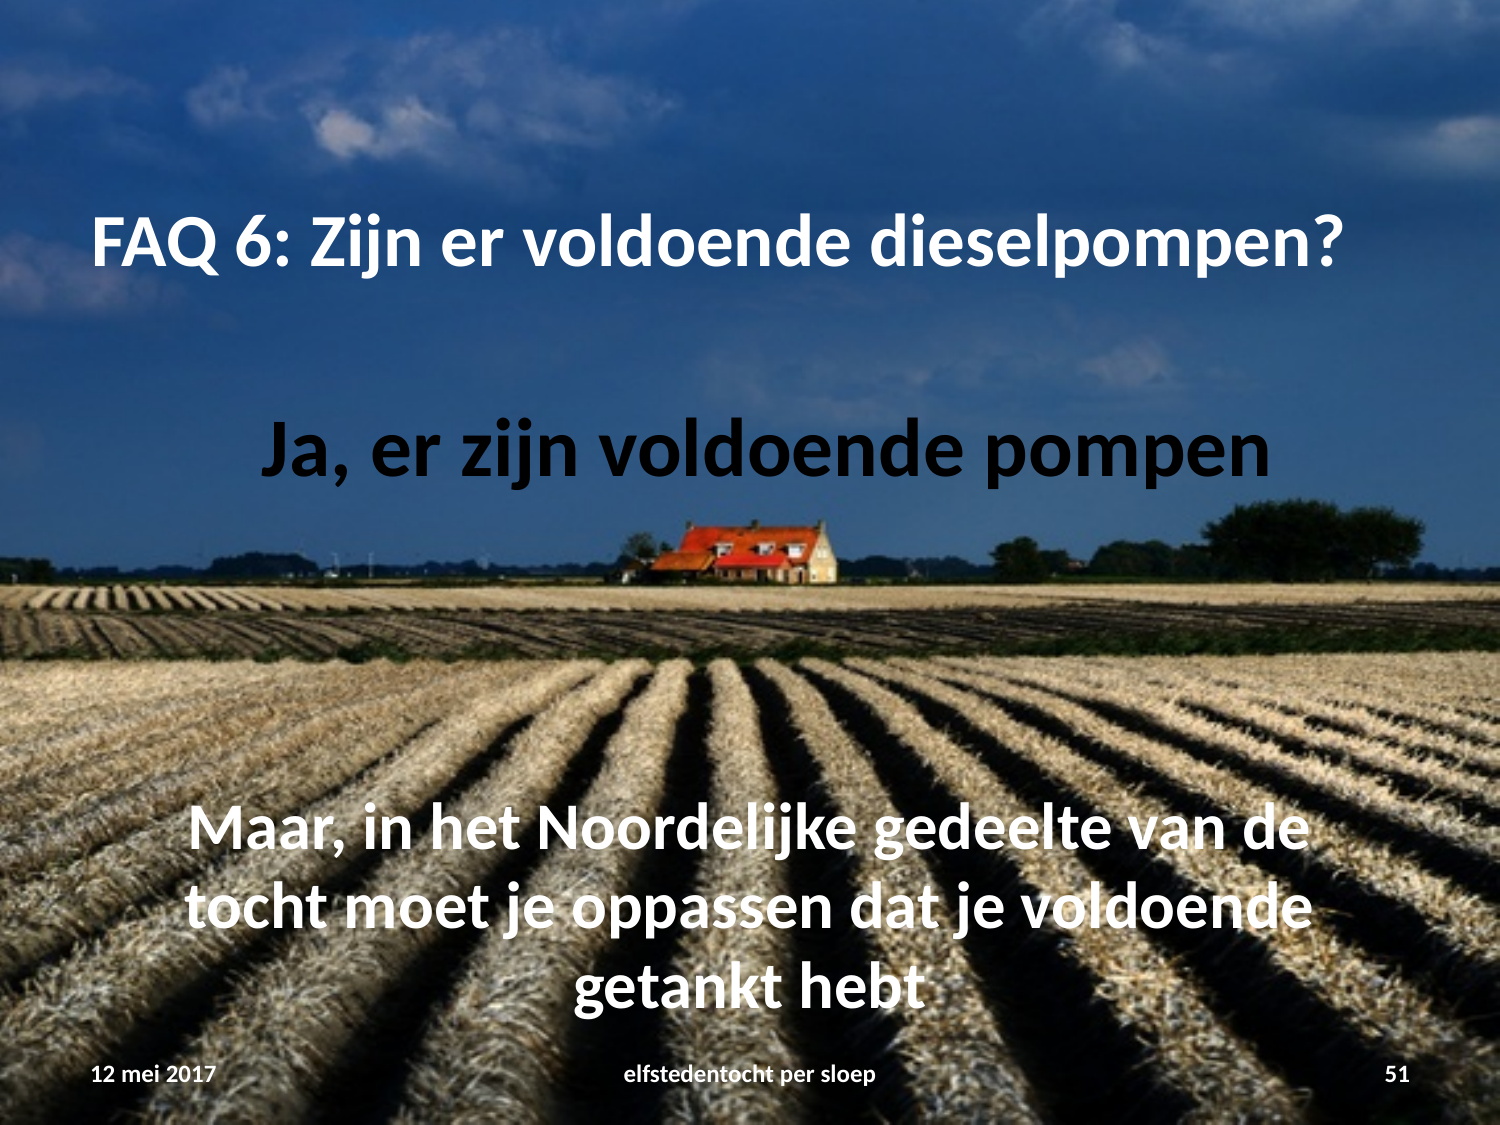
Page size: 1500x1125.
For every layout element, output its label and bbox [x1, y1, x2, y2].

list [0, 0, 1500, 1125]
